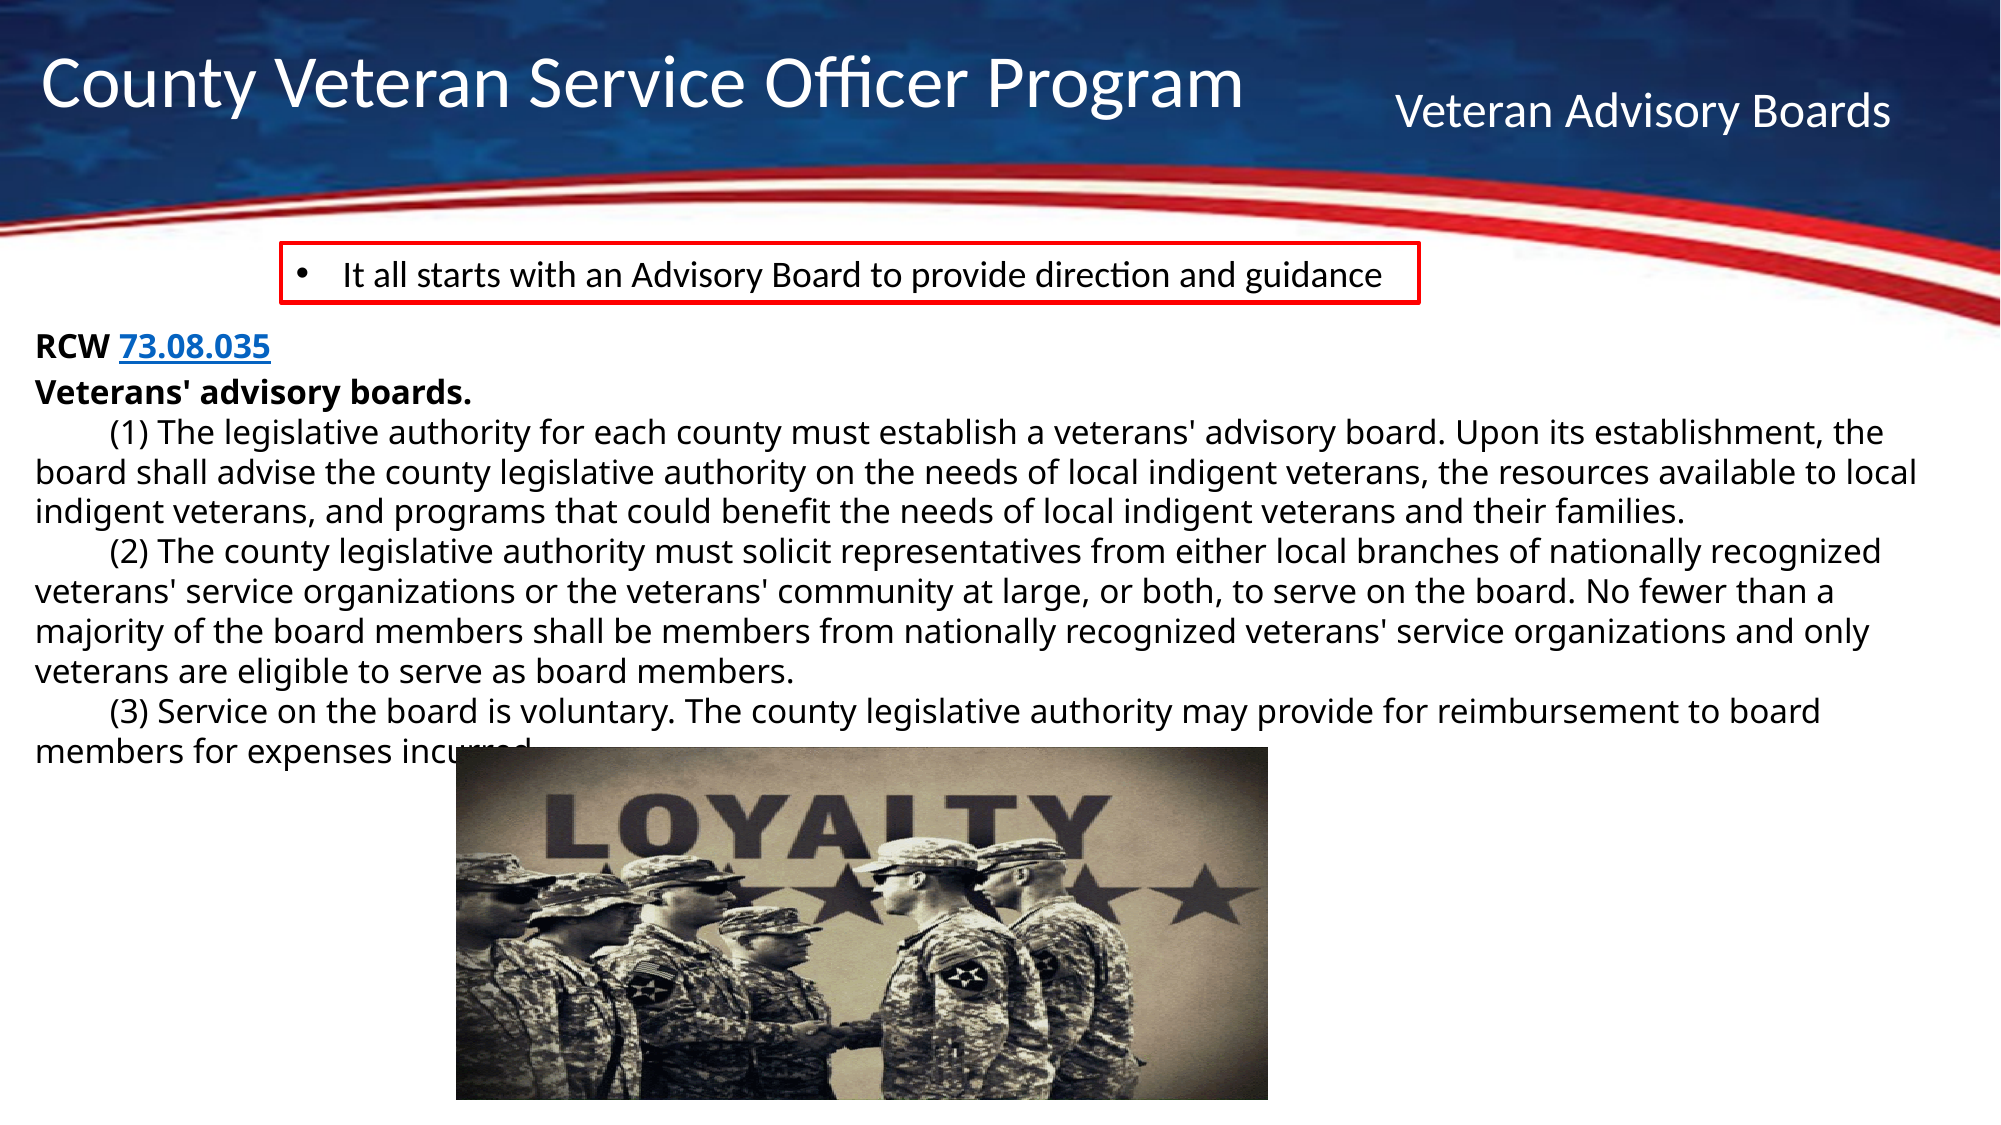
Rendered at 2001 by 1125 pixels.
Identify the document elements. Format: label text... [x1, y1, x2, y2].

text_box Veteran Advisory Boards [1380, 70, 1907, 145]
text_box RCW 73.08.035 Veterans' advisory boards. (1) The legislative authority for each county must establish a veterans' advisory board. Upon its establishment, the board shall advise the county legislative authority on the needs of local indigent veterans, the resources available to local indigent veterans, and programs that could benefit the needs of local indigent veterans and their families. (2) The county legislative authority must solicit representatives from either local branches of nationally recognized veterans' service organizations or the veterans' community at large, or both, to serve on the board. No fewer than a majority of the board members shall be members from nationally recognized veterans' service organizations and only veterans are eligible to serve as board members. (3) Service on the board is voluntary. The county legislative authority may provide for reimbursement to board members for expenses incurred. [20, 318, 1969, 778]
picture [0, 0, 2001, 1125]
text_box County Veteran Service Officer Program [26, 24, 1262, 130]
text_box It all starts with an Advisory Board to provide direction and guidance [280, 242, 1419, 303]
